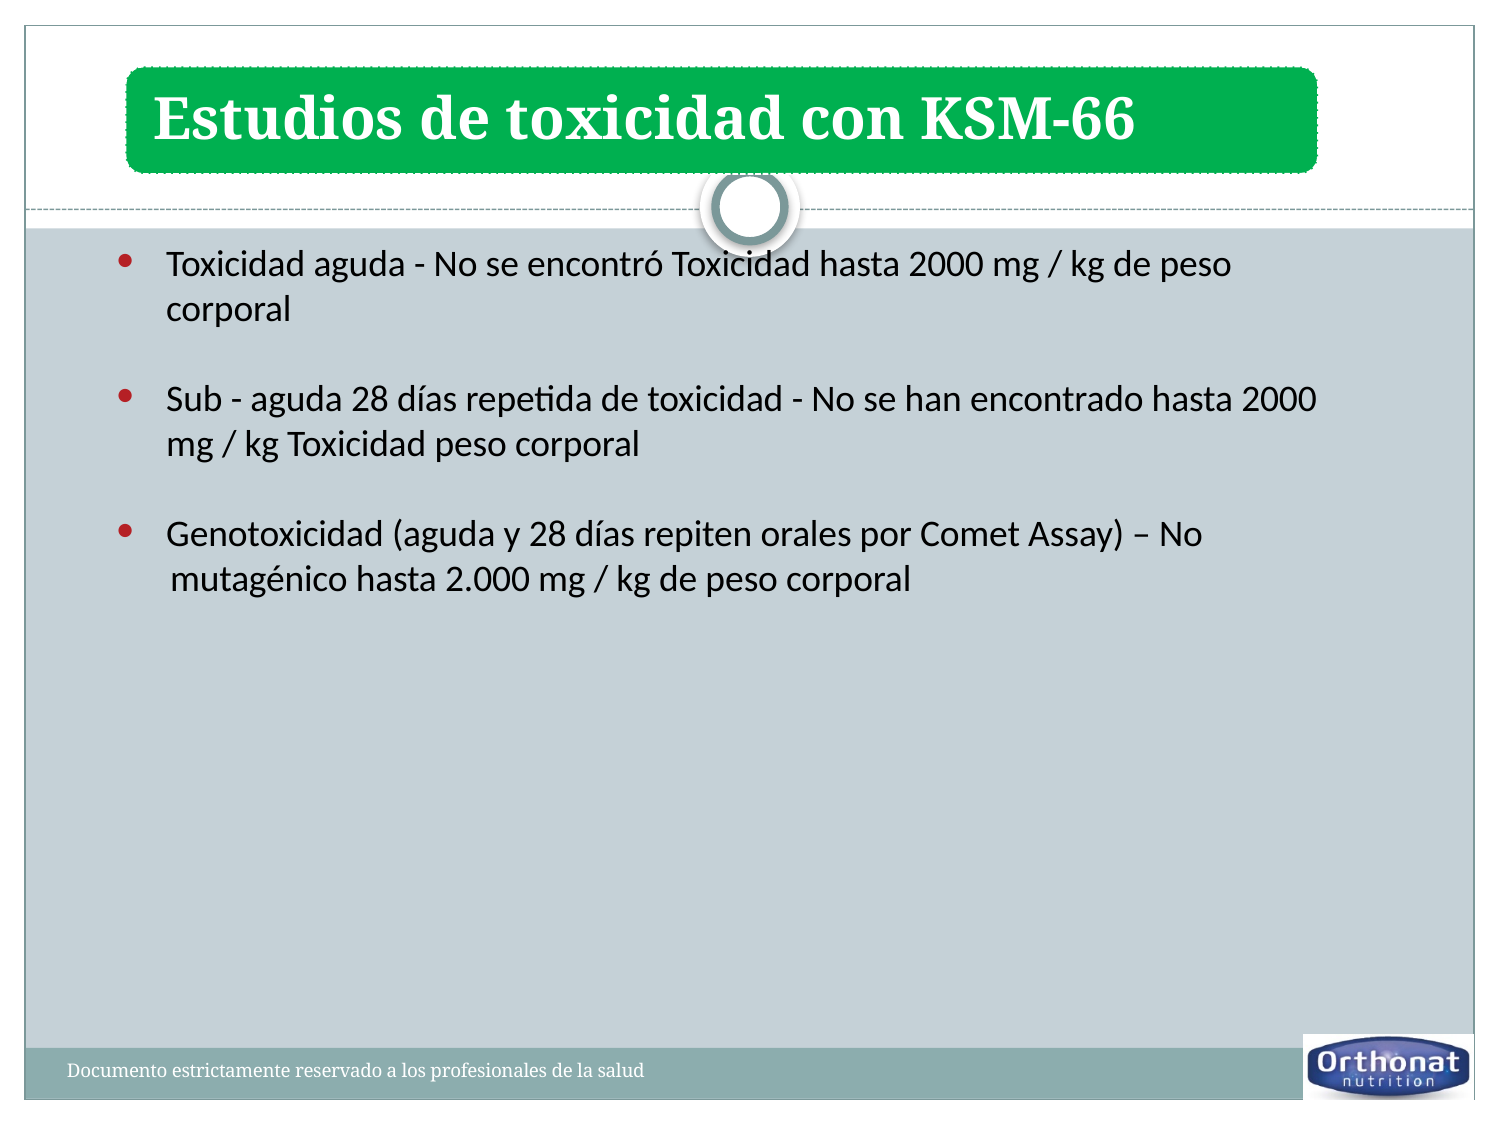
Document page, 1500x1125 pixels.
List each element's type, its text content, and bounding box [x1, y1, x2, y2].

footer Documento estrictamente reservado a los profesionales de la salud [50, 1051, 819, 1112]
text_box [125, 65, 1319, 175]
text_box Toxicidad aguda - No se encontró Toxicidad hasta 2000 mg / kg de peso corporal Sub - aguda 28 días repetida de toxicidad - No se han encontrado hasta 2000 mg / kg Toxicidad peso corporal Genotoxicidad (aguda y 28 días repiten orales por Comet Assay) – No mutagénico hasta 2.000 mg / kg de peso corporal [114, 239, 1336, 600]
picture [1303, 1034, 1474, 1100]
